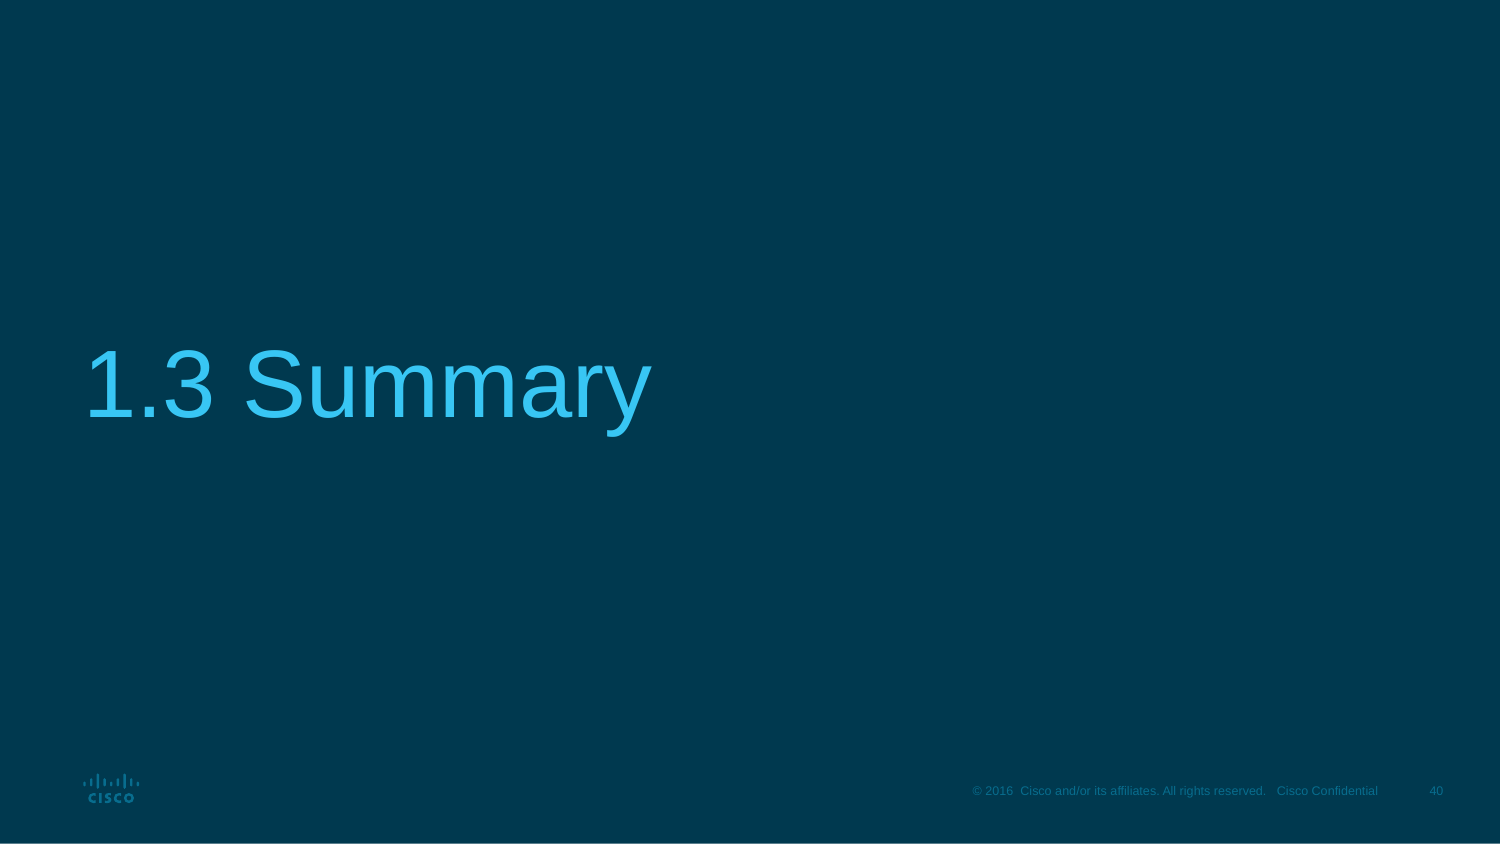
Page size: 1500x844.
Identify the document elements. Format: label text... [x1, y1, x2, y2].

title 1.3 Summary [68, 150, 1315, 446]
